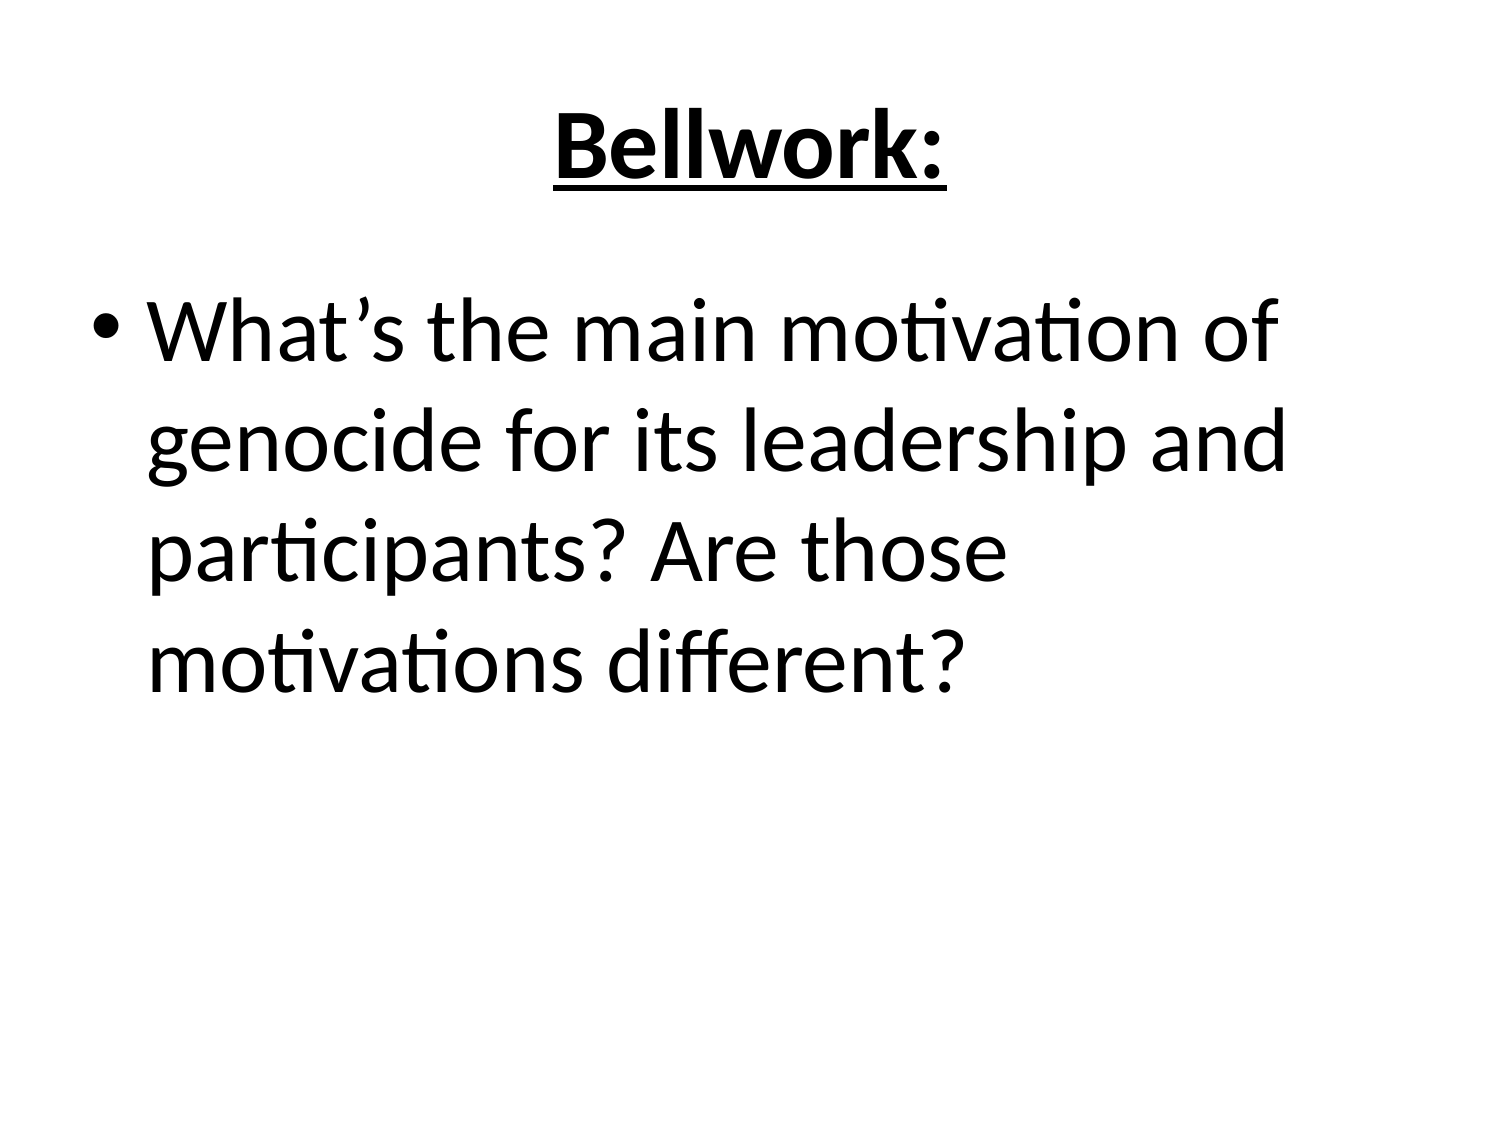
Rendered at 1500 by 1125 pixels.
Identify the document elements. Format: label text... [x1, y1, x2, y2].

list What’s the main motivation of genocide for its leadership and participants? Are those motivations different? [75, 262, 1425, 1005]
title Bellwork: [75, 45, 1425, 233]
